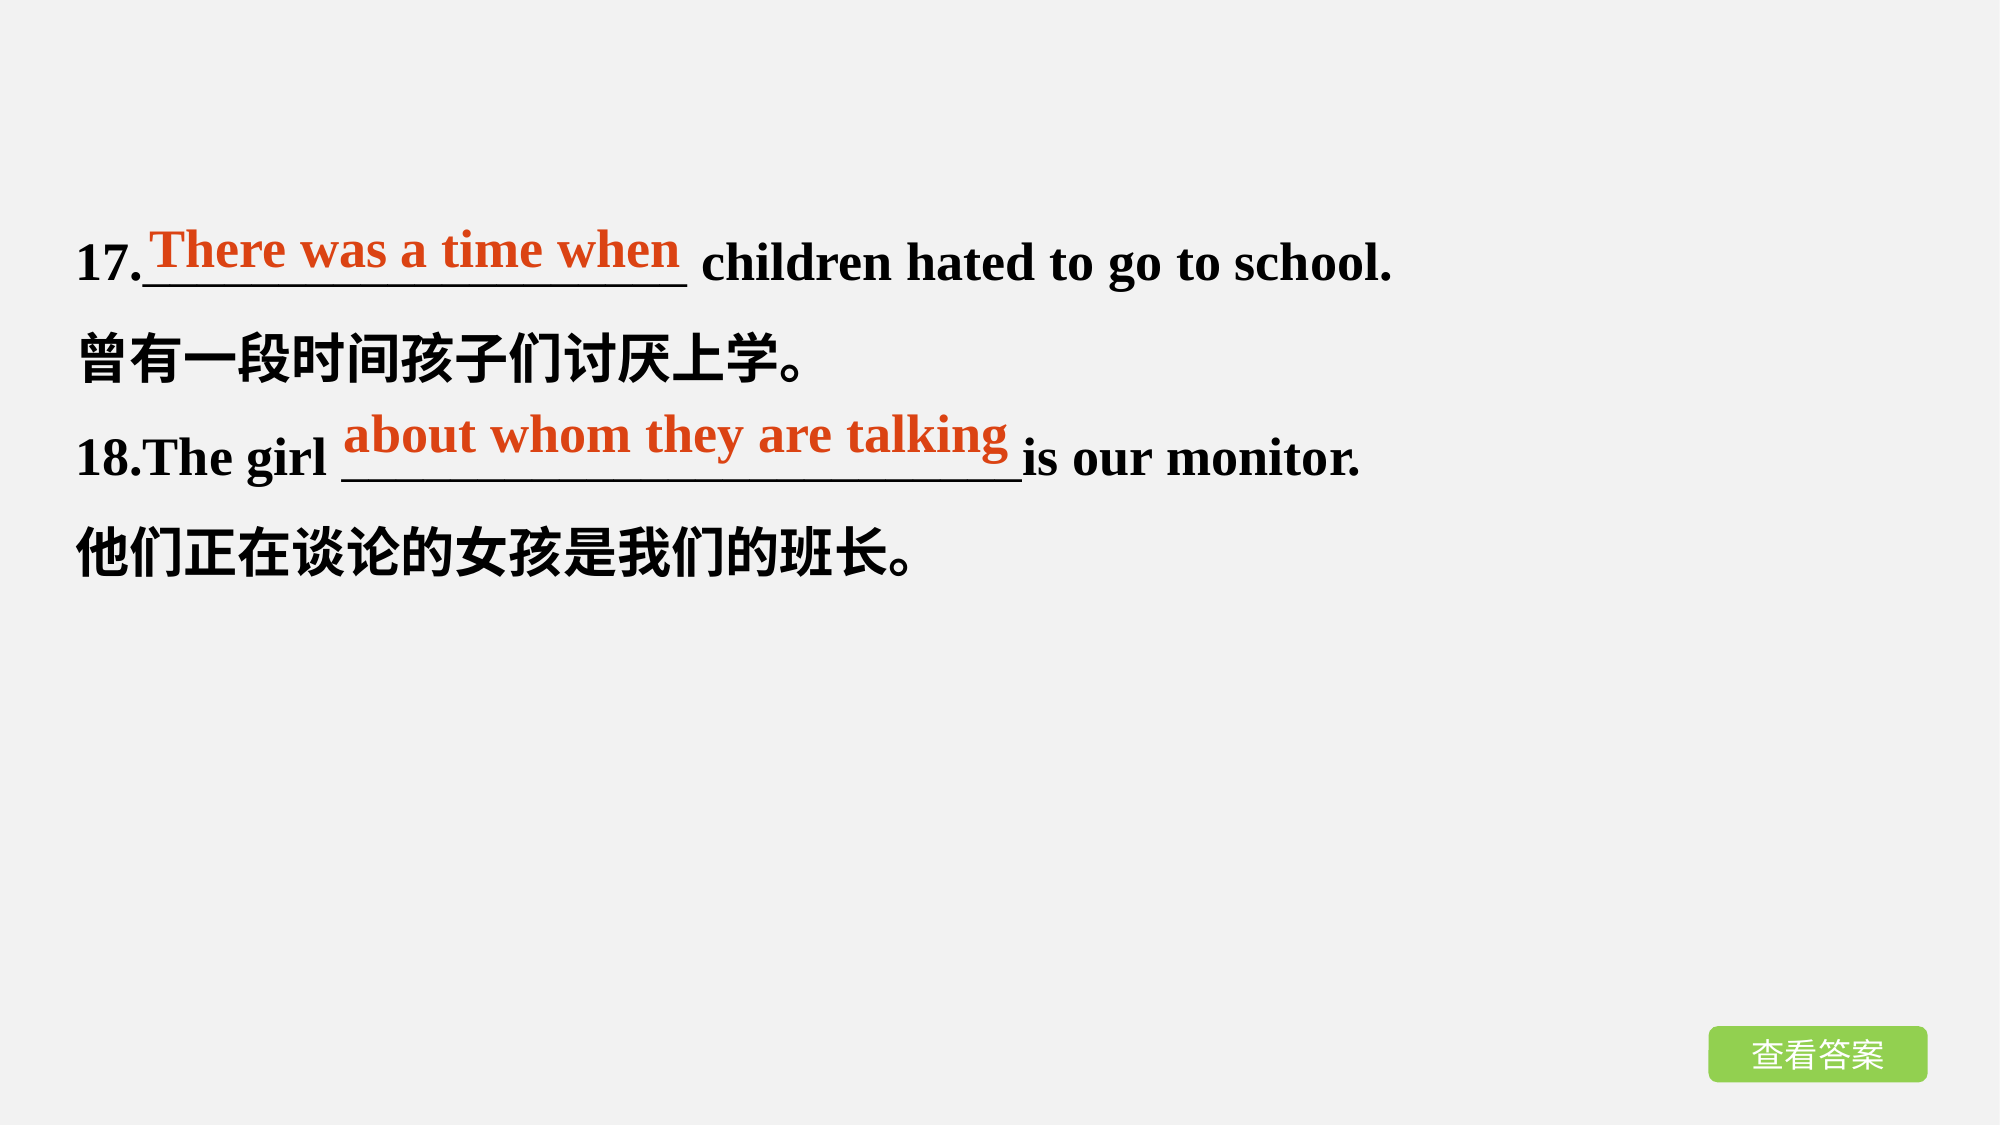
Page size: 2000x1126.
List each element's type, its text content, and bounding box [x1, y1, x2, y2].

text_box about whom they are talking [329, 390, 1025, 471]
text_box 17.____________________ children hated to go to school. 曾有一段时间孩子们讨厌上学。 18.The girl _________________________is our monitor. 他们正在谈论的女孩是我们的班长。 [54, 184, 1945, 594]
text_box 查看答案 [1706, 1023, 1930, 1085]
text_box There was a time when [134, 205, 697, 286]
